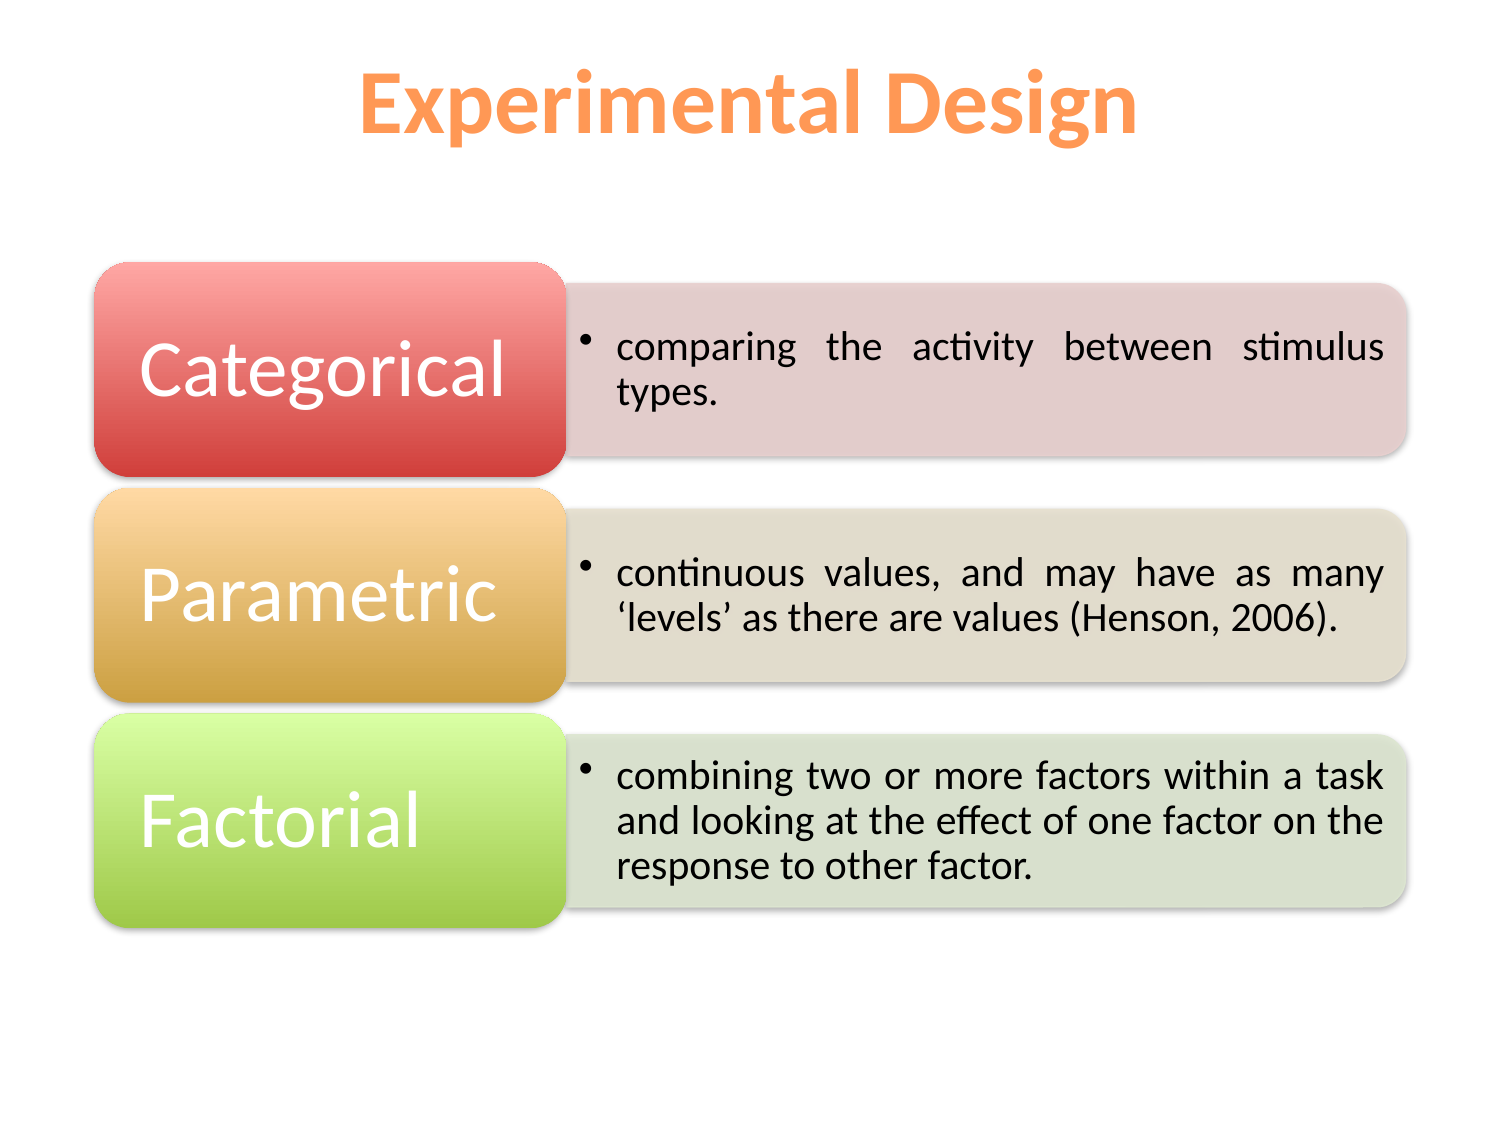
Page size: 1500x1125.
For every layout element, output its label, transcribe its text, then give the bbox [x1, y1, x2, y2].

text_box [94, 261, 1406, 929]
text_box Experimental Design [343, 34, 1157, 160]
